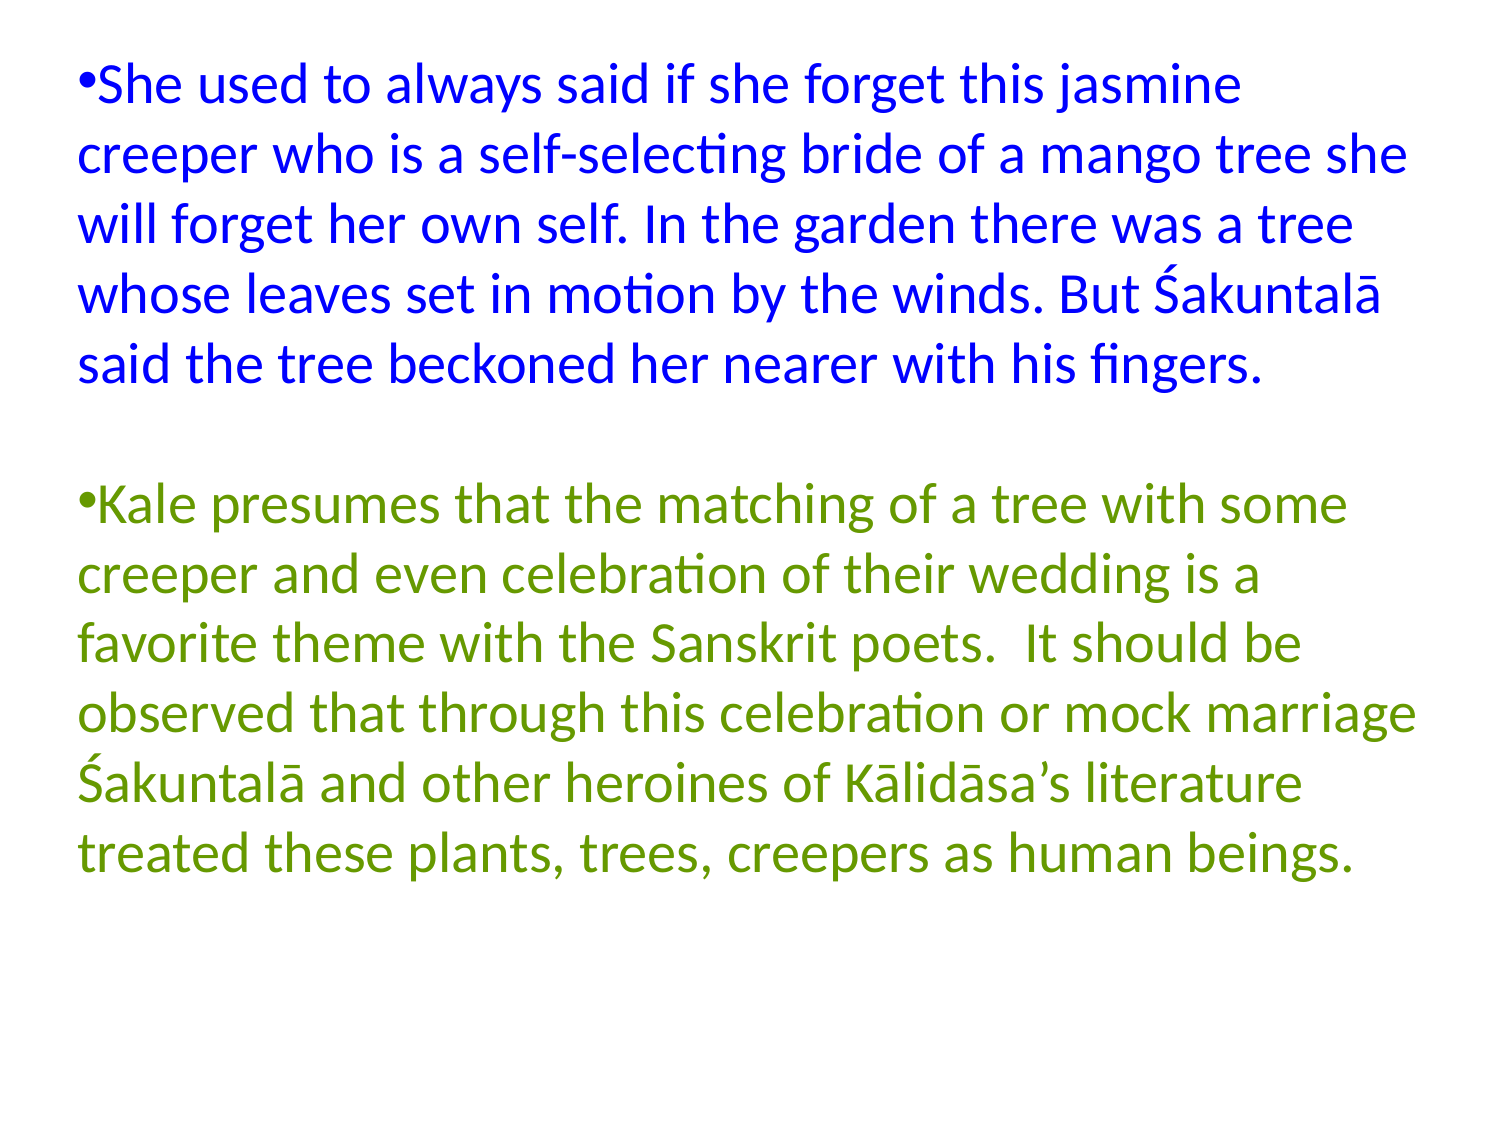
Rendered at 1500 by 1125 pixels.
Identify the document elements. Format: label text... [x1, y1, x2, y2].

text_box She used to always said if she forget this jasmine creeper who is a self-selecting bride of a mango tree she will forget her own self. In the garden there was a tree whose leaves set in motion by the winds. But Śakuntalā said the tree beckoned her nearer with his fingers. Kale presumes that the matching of a tree with some creeper and even celebration of their wedding is a favorite theme with the Sanskrit poets. It should be observed that through this celebration or mock marriage Śakuntalā and other heroines of Kālidāsa’s literature treated these plants, trees, creepers as human beings. [62, 37, 1438, 892]
